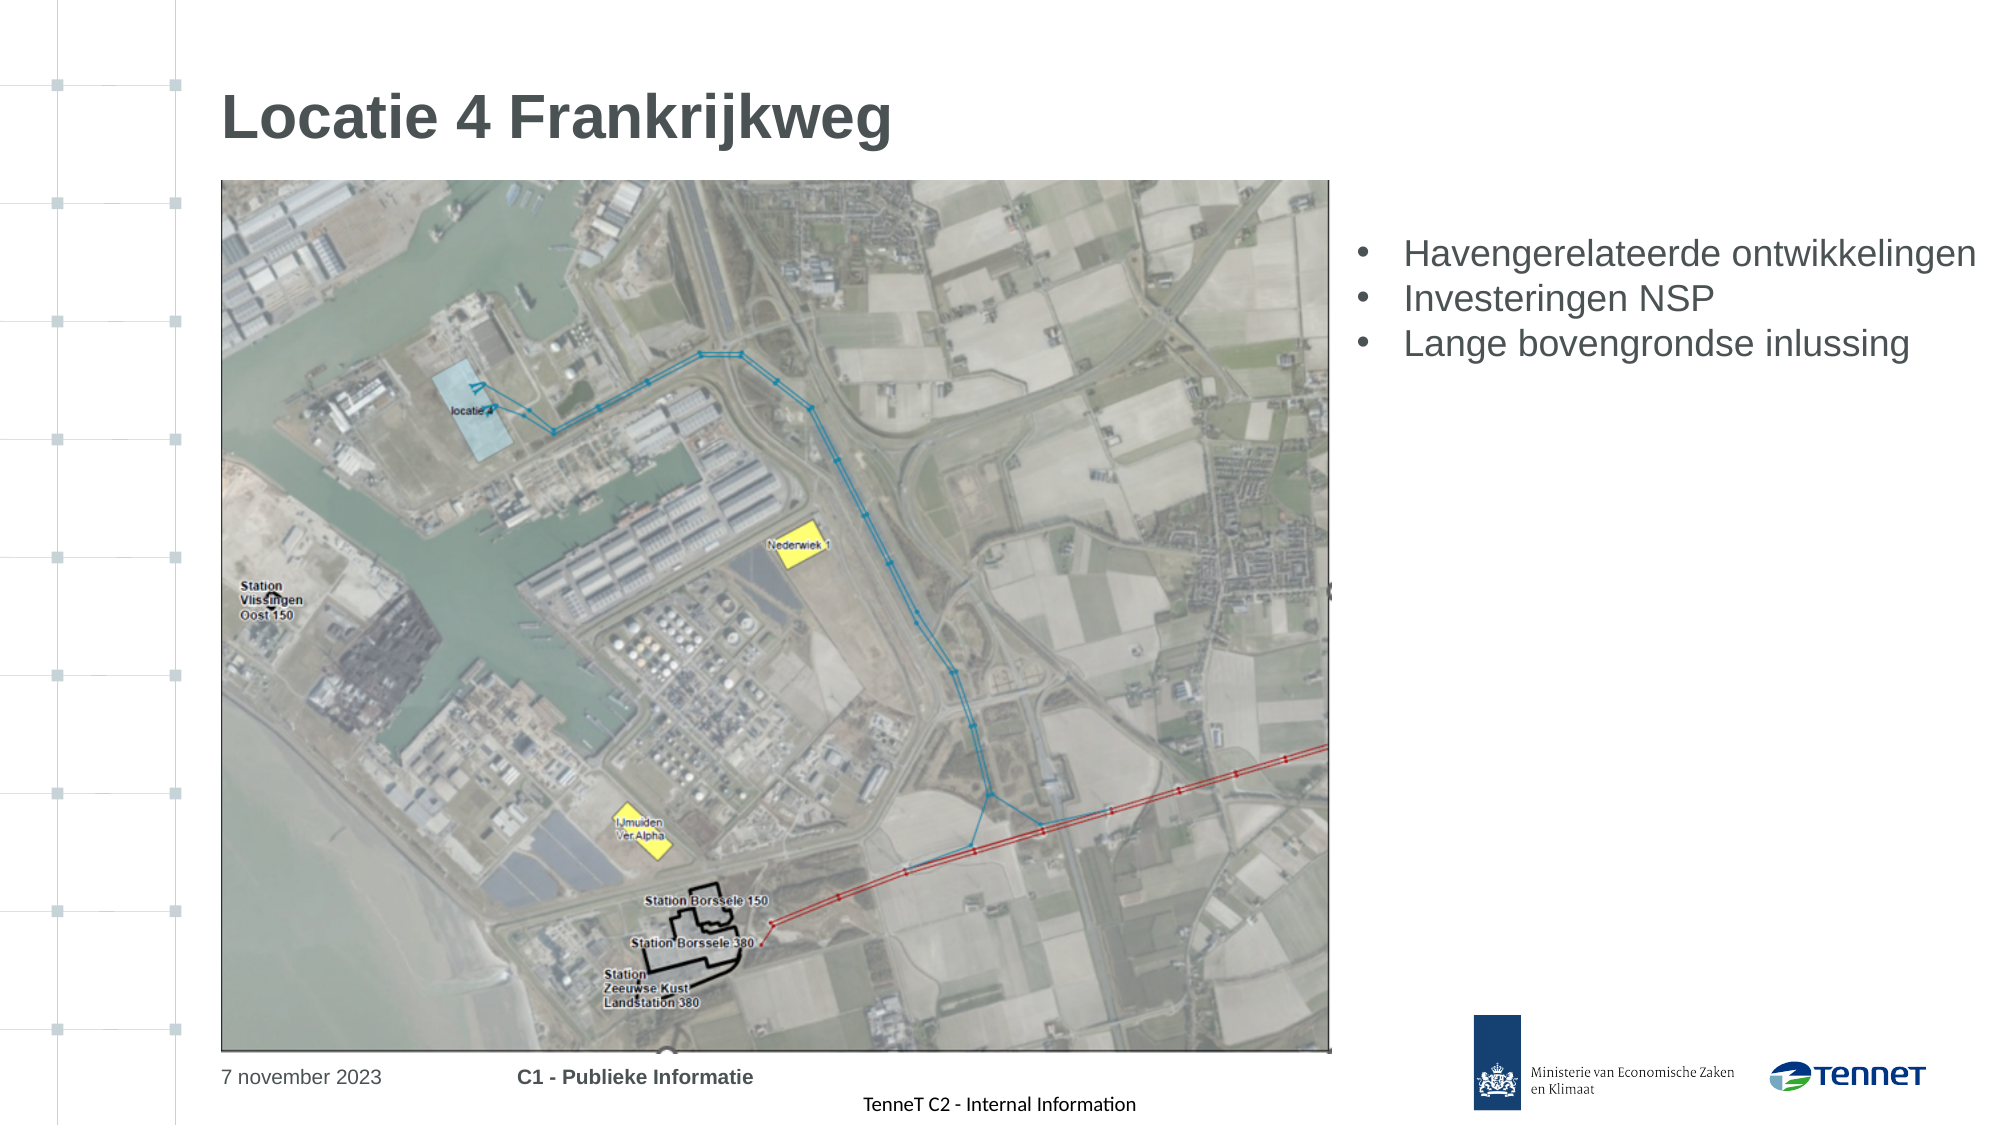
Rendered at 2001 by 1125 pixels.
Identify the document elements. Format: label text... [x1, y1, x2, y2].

picture [1450, 1015, 1779, 1125]
picture [221, 180, 1332, 1054]
title Locatie 4 Frankrijkweg [221, 85, 1926, 156]
text_box Havengerelateerde ontwikkelingen Investeringen NSP Lange bovengrondse inlussing [1341, 221, 2000, 372]
